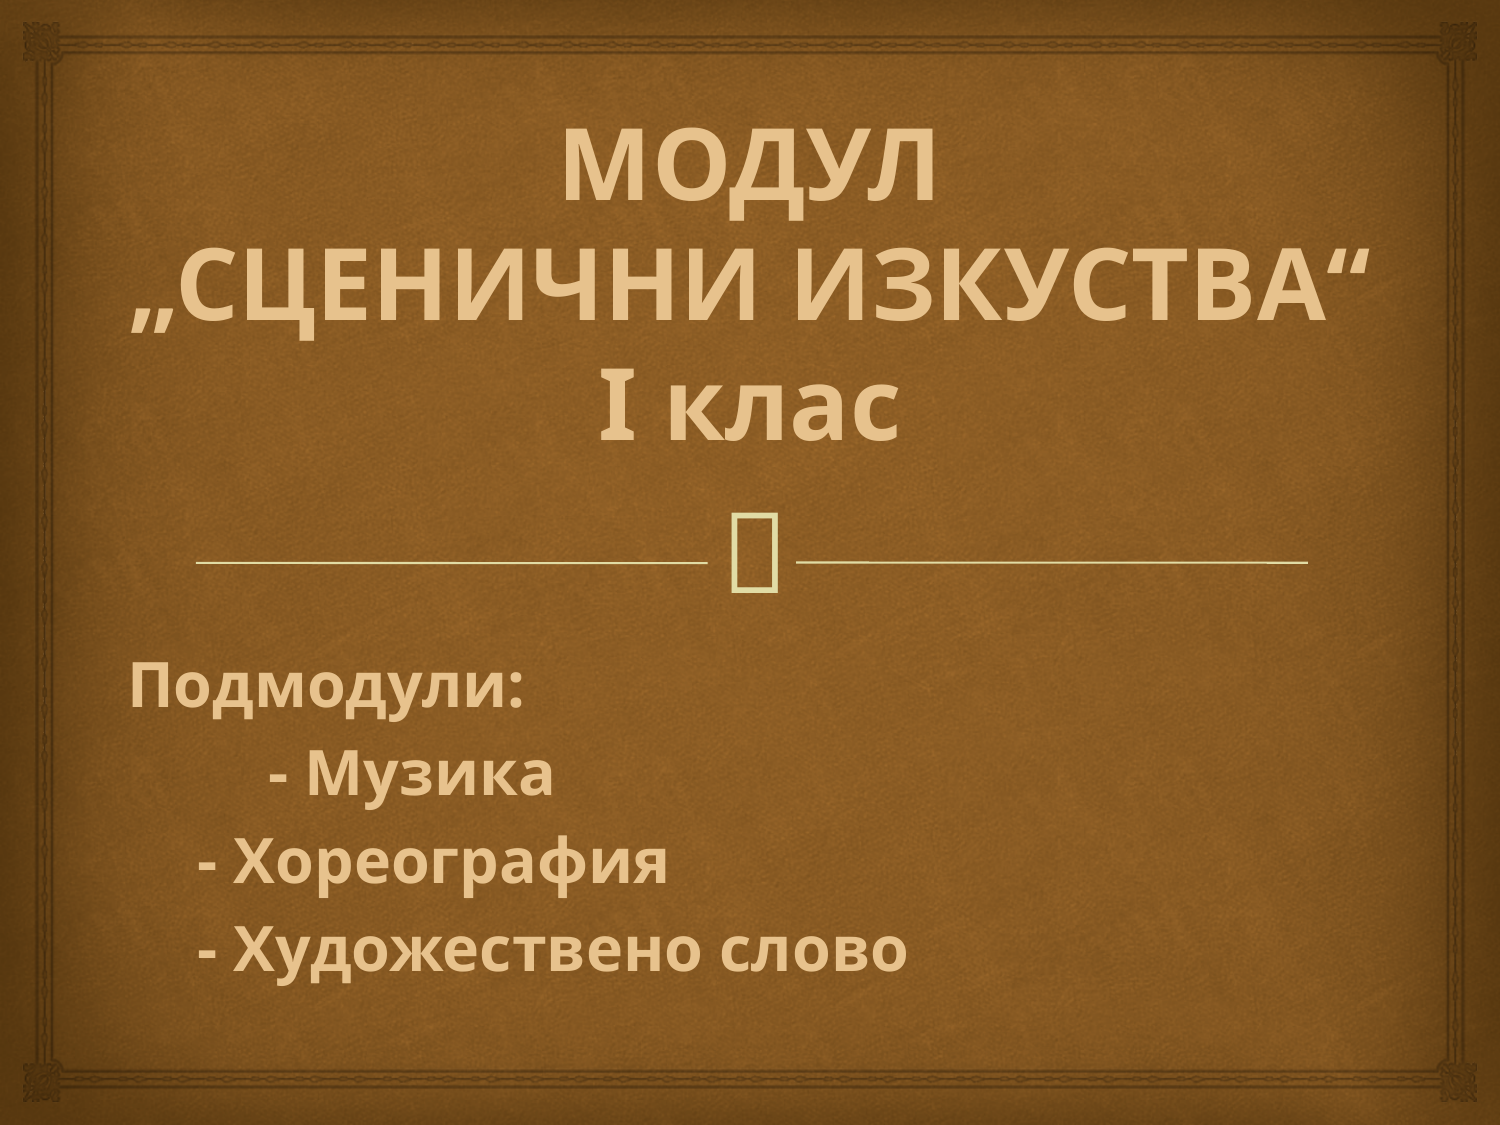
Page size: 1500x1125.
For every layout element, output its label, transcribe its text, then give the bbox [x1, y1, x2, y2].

title МОДУЛ „СЦЕНИЧНИ ИЗКУСТВА“ I клас [53, 78, 1447, 468]
subtitle Подмодули: - Музика - Хореография - Художествено слово [112, 637, 1412, 1047]
picture [0, 0, 1500, 1125]
